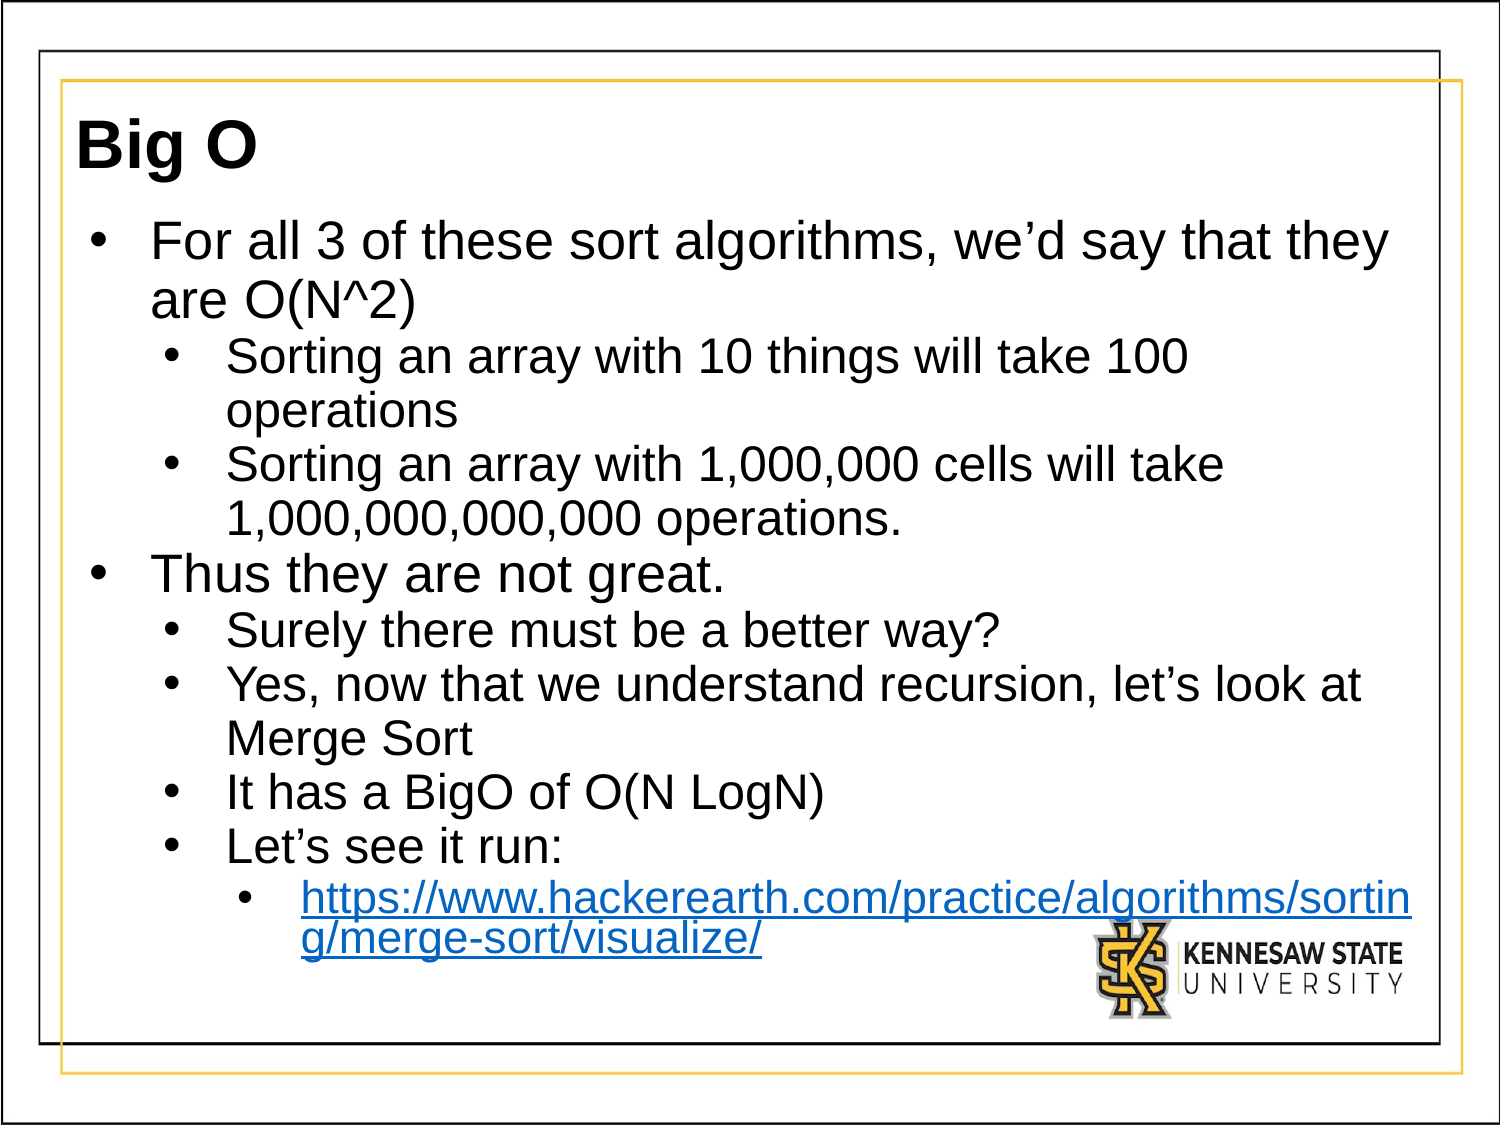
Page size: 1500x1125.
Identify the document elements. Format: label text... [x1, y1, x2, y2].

list For all 3 of these sort algorithms, we’d say that they are O(N^2) Sorting an array with 10 things will take 100 operations Sorting an array with 1,000,000 cells will take 1,000,000,000,000 operations. Thus they are not great. Surely there must be a better way? Yes, now that we understand recursion, let’s look at Merge Sort It has a BigO of O(N LogN) Let’s see it run: https://www.hackerearth.com/practice/algorithms/sorting/merge-sort/visualize/ [60, 205, 1442, 1029]
picture [0, 0, 1500, 1125]
title Big O [60, 83, 1442, 205]
